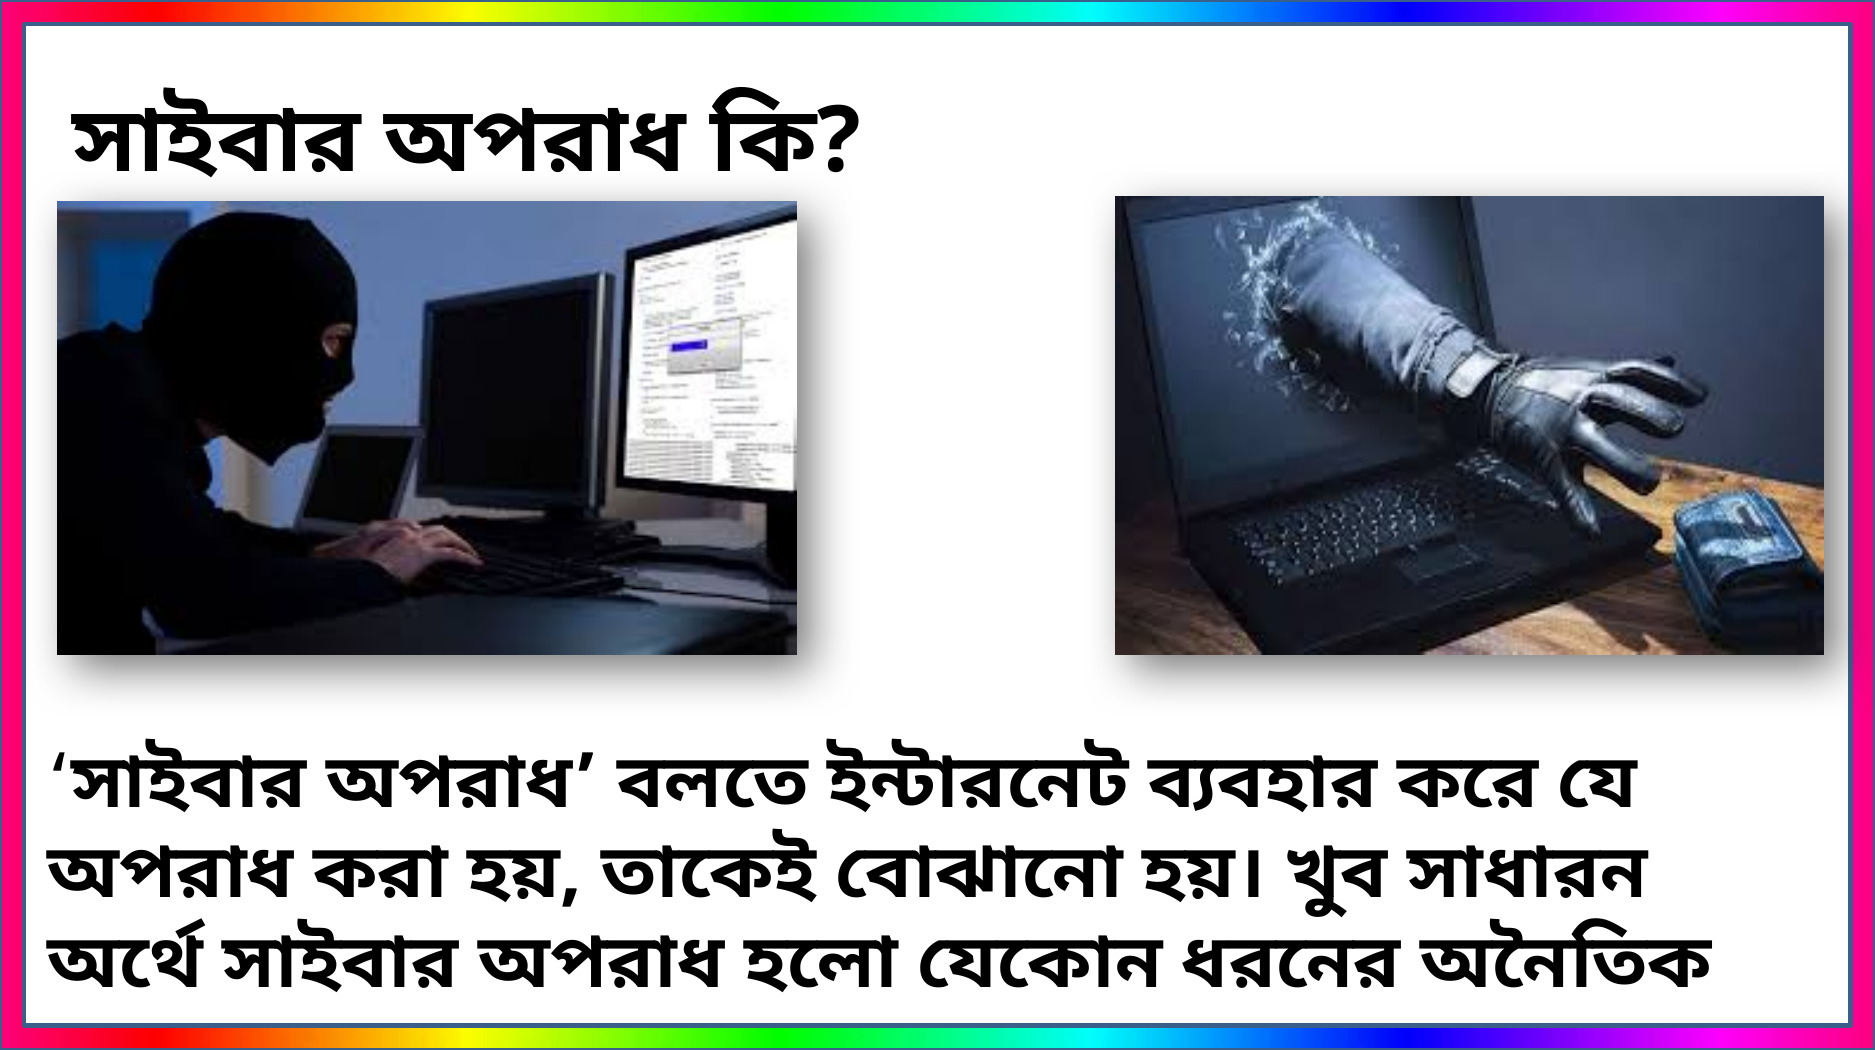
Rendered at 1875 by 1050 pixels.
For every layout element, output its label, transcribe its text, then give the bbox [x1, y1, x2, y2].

picture [56, 201, 797, 656]
text_box সাইবার অপরাধ কি? [57, 71, 1087, 197]
text_box ‘সাইবার অপরাধ’ বলতে ইন্টারনেট ব্যবহার করে যে অপরাধ করা হয়, তাকেই বোঝানো হয়। খুব সাধারন অর্থে সাইবার অপরাধ হলো যেকোন ধরনের অনৈতিক কাজ করা বোঝায়। [32, 725, 1831, 1023]
picture [1115, 196, 1824, 656]
text_box [0, 0, 1875, 1050]
